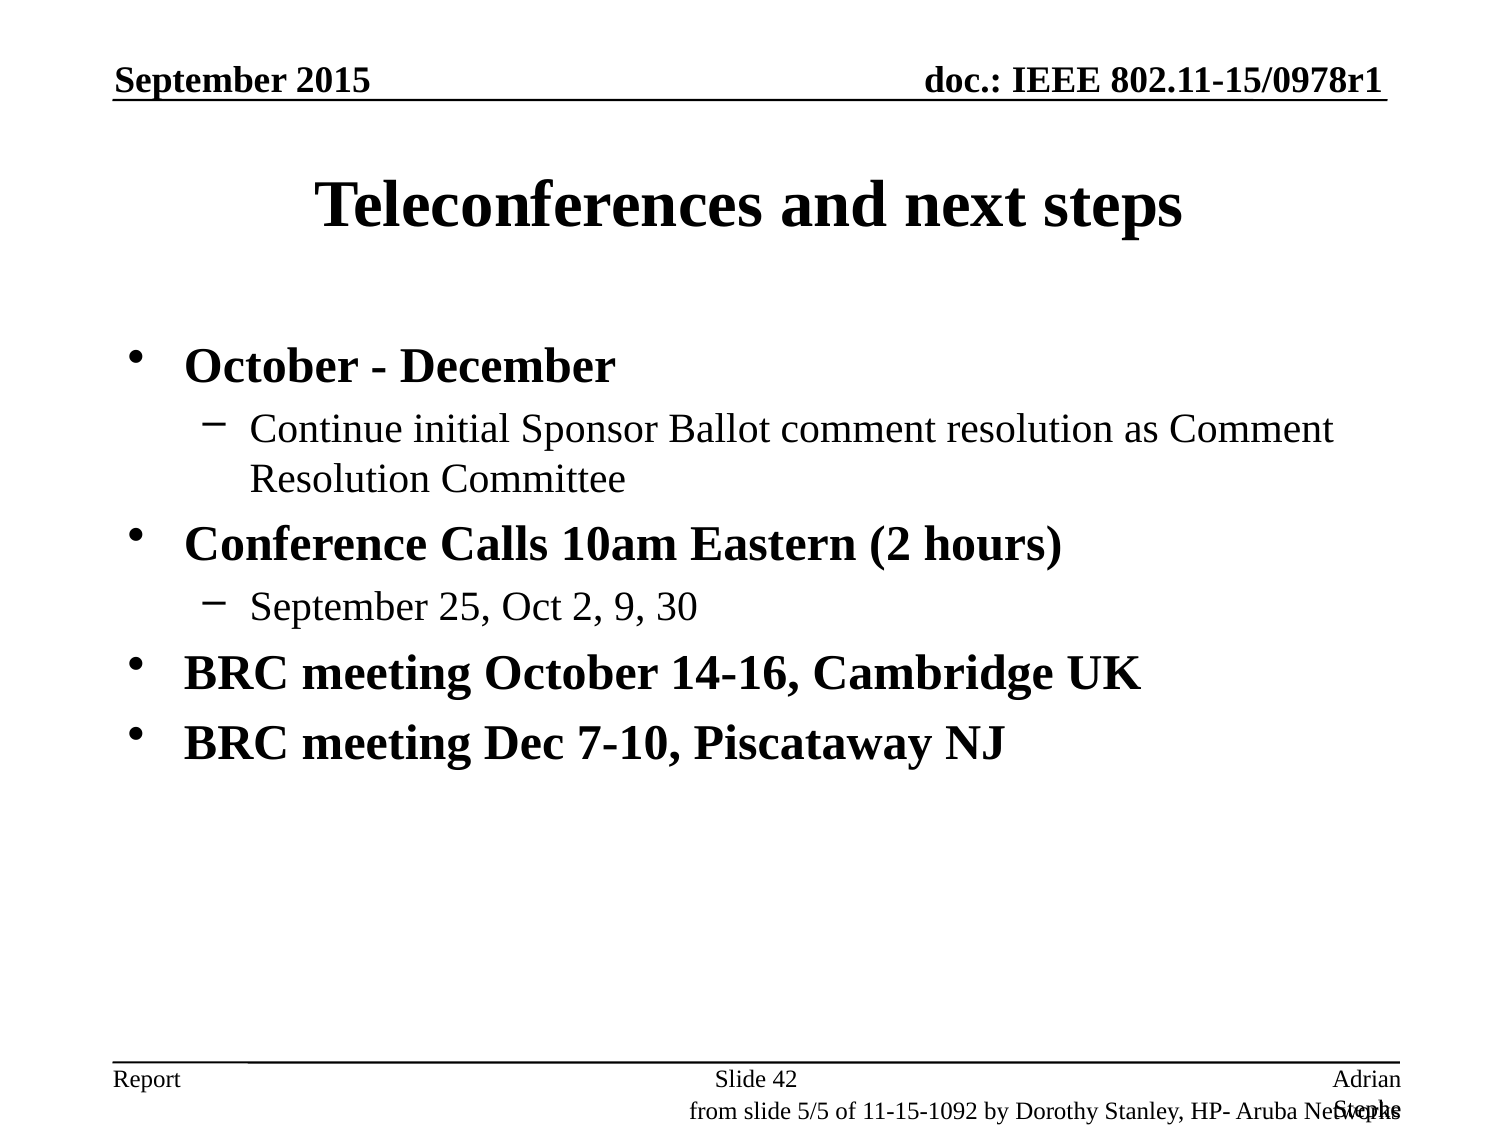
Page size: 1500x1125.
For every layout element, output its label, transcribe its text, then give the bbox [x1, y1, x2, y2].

text_box from slide 5/5 of 11-15-1092 by Dorothy Stanley, HP- Aruba Networks [343, 1087, 1417, 1125]
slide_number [114, 54, 374, 101]
list October - December Continue initial Sponsor Ballot comment resolution as Comment Resolution Committee Conference Calls 10am Eastern (2 hours) September 25, Oct 2, 9, 30 BRC meeting October 14-16, Cambridge UK BRC meeting Dec 7-10, Piscataway NJ [112, 324, 1388, 1000]
slide_number Slide 42 [711, 1061, 801, 1087]
footer Adrian Stephens, Intel [1324, 1061, 1402, 1087]
title Teleconferences and next steps [112, 112, 1388, 288]
